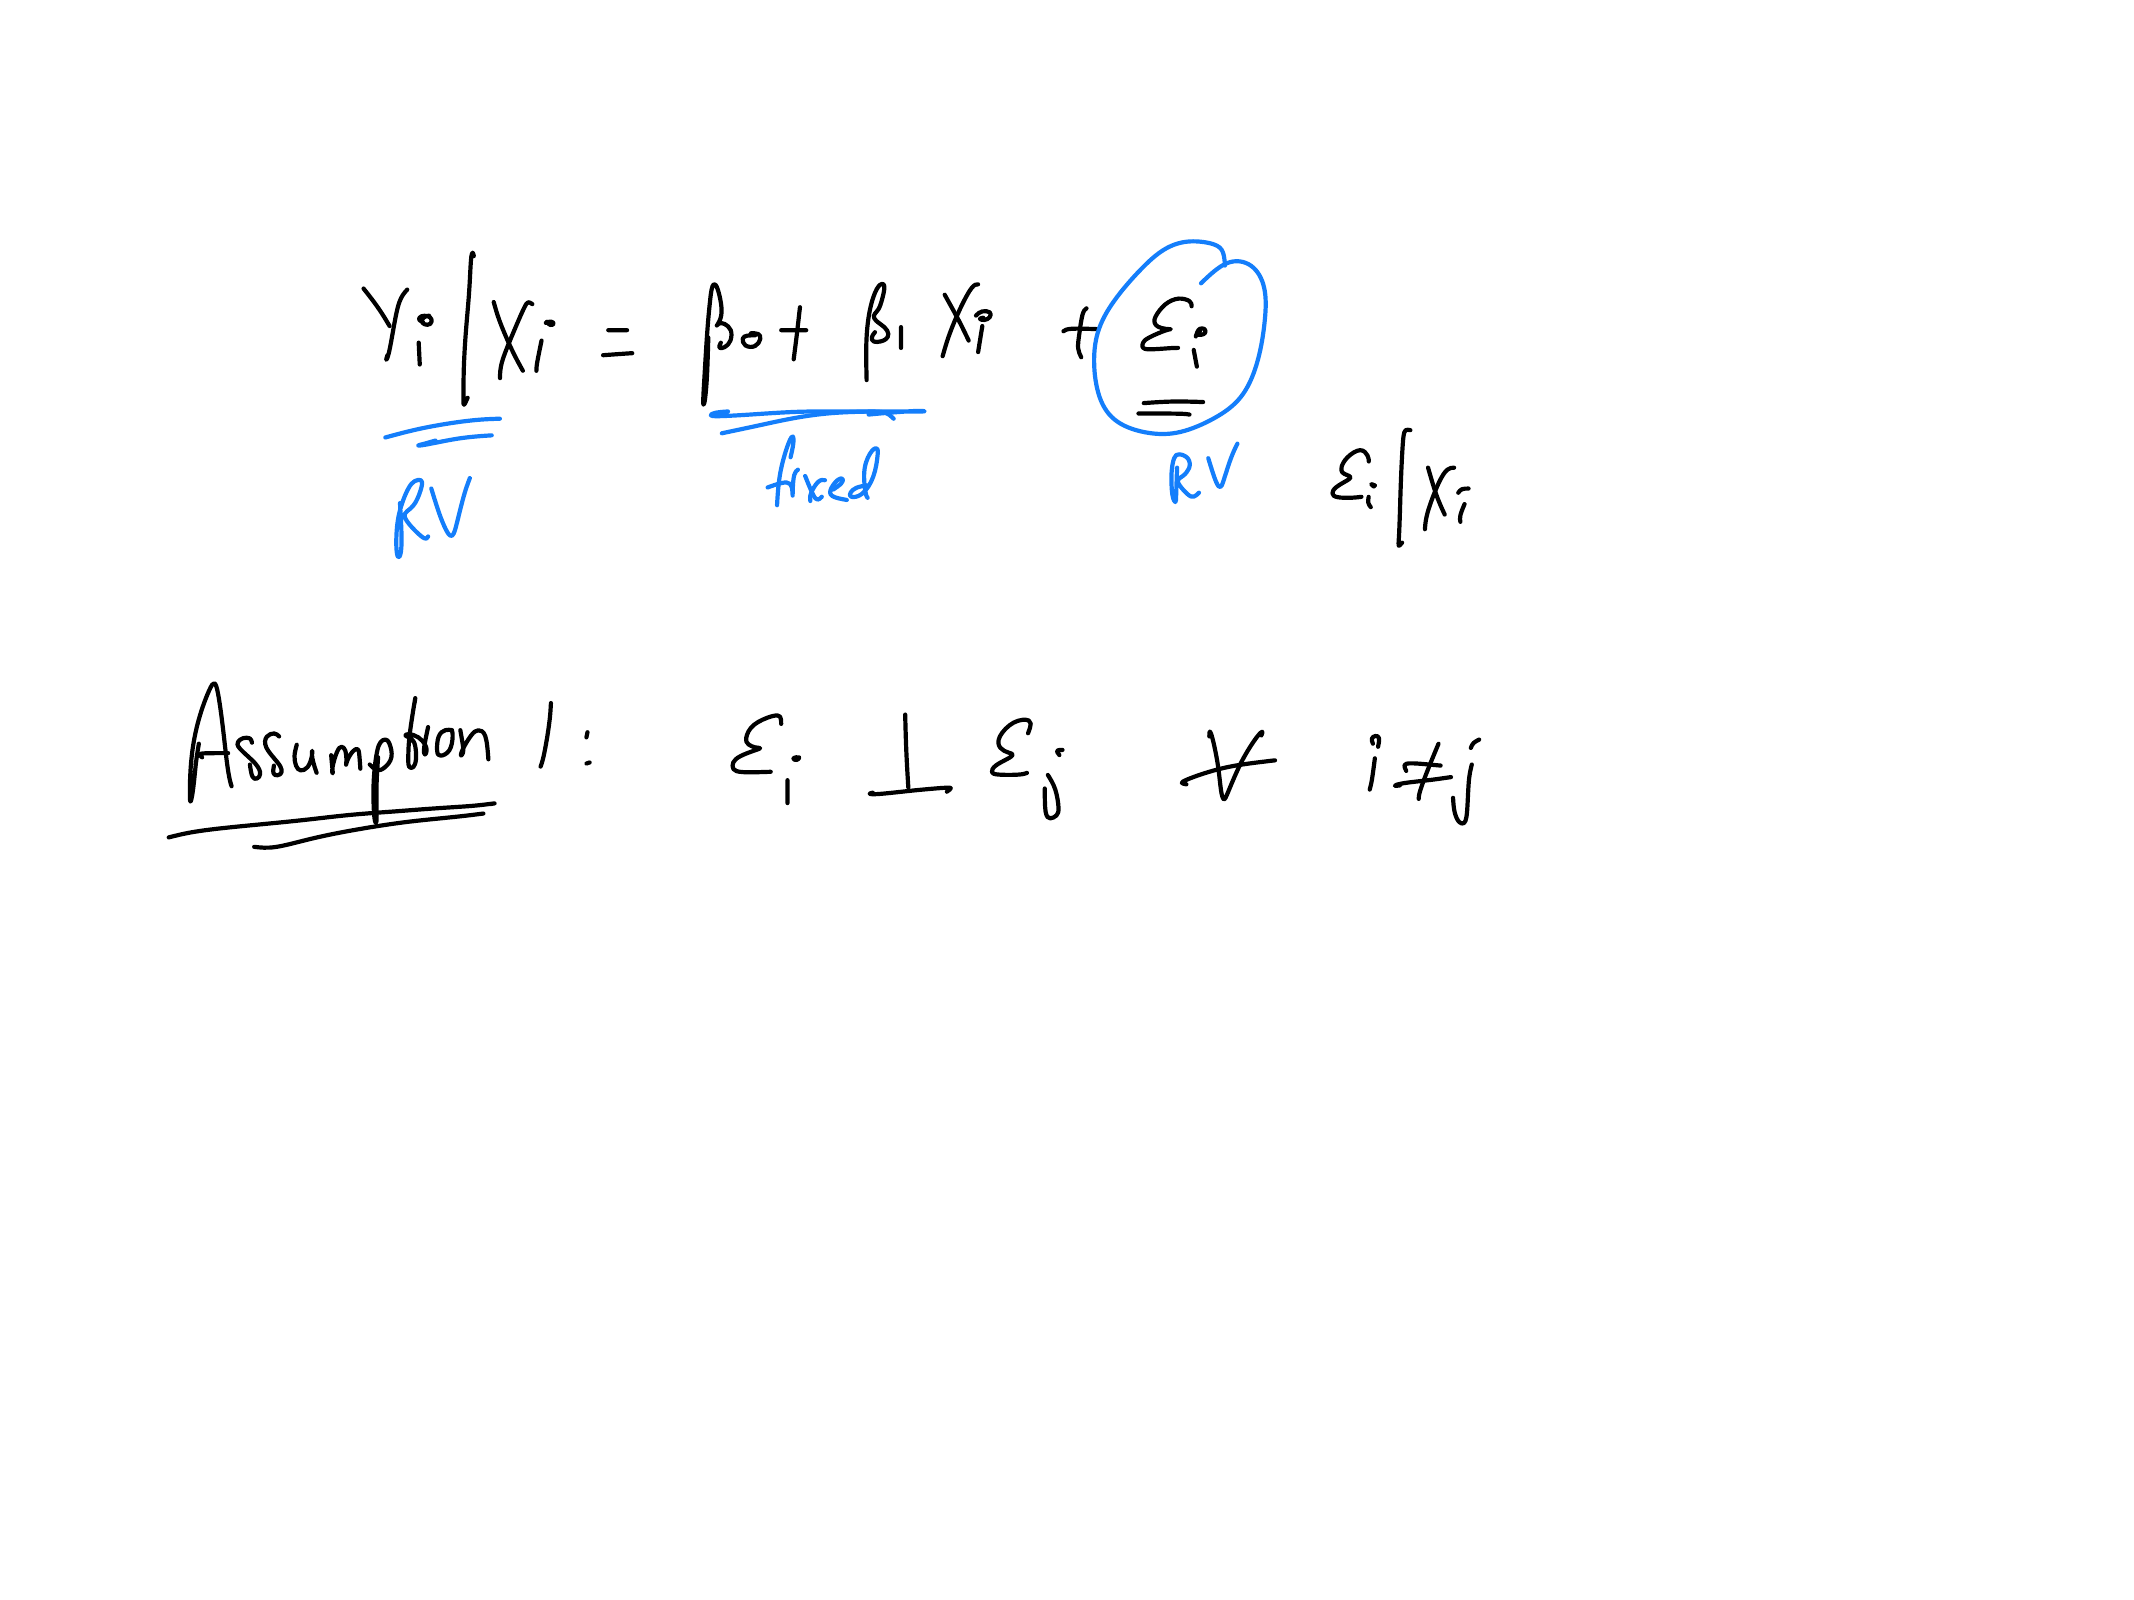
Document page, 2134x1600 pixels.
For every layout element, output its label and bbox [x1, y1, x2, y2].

text_box [168, 241, 1480, 848]
